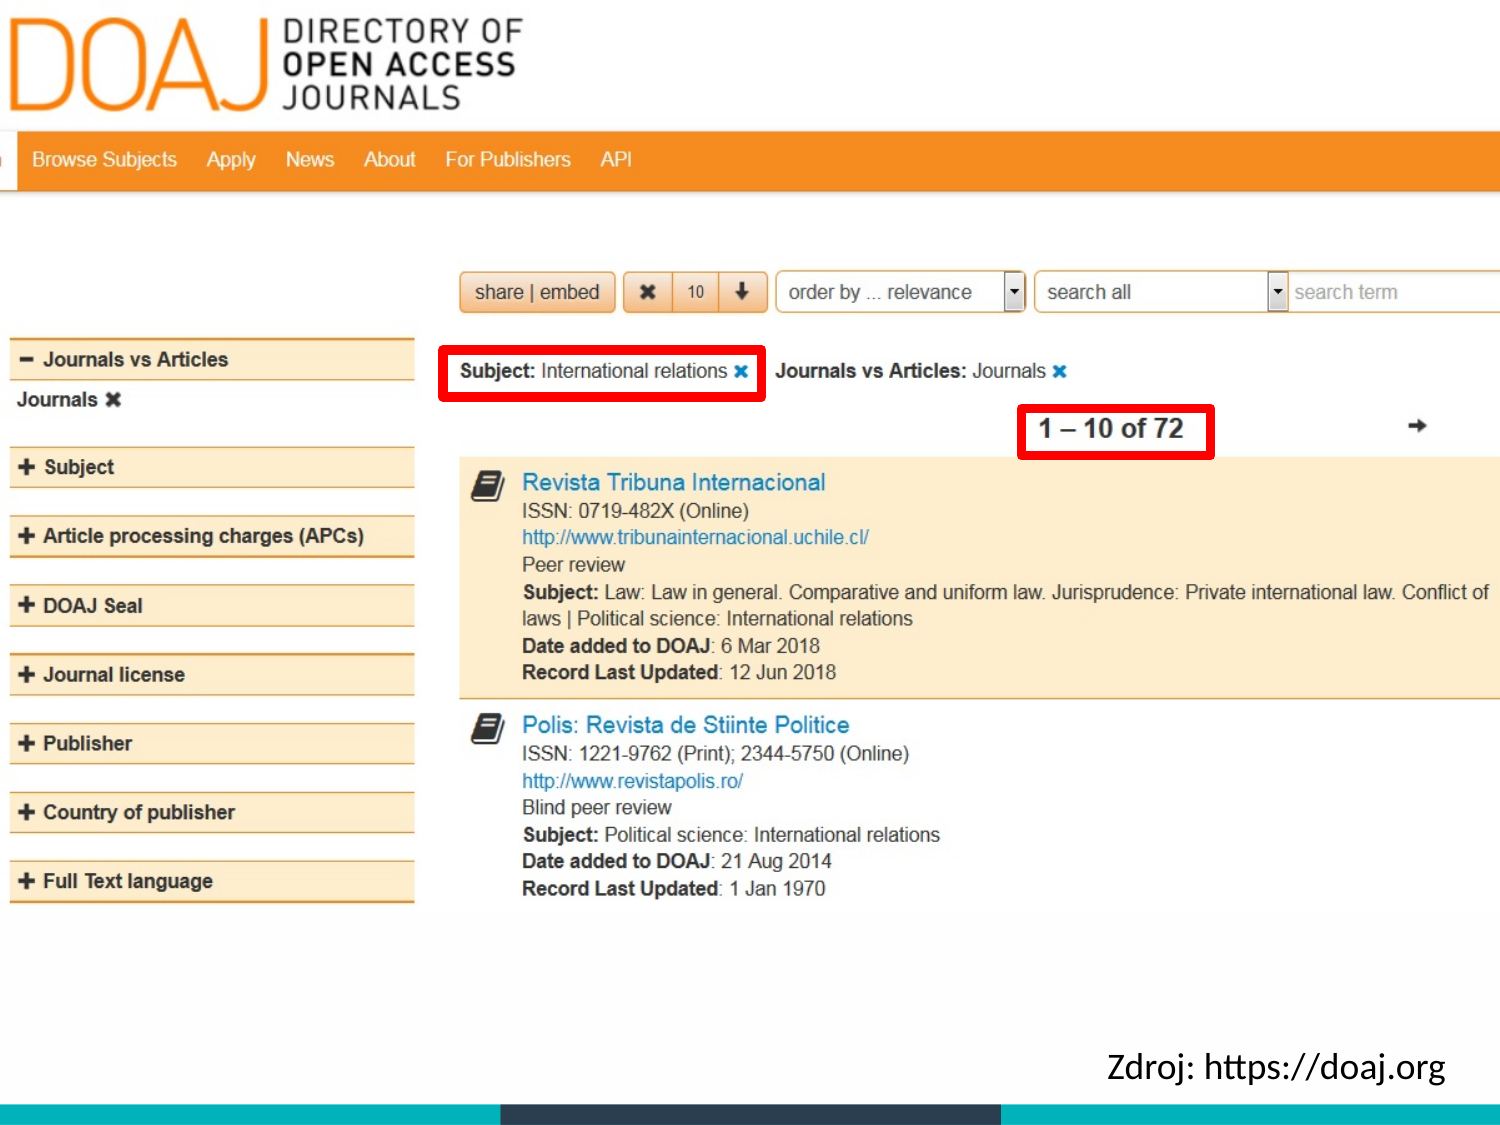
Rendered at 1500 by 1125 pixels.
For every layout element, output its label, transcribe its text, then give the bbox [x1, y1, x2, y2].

text_box Zdroj: https://doaj.org [1092, 1034, 1483, 1095]
picture [0, 0, 1500, 1125]
